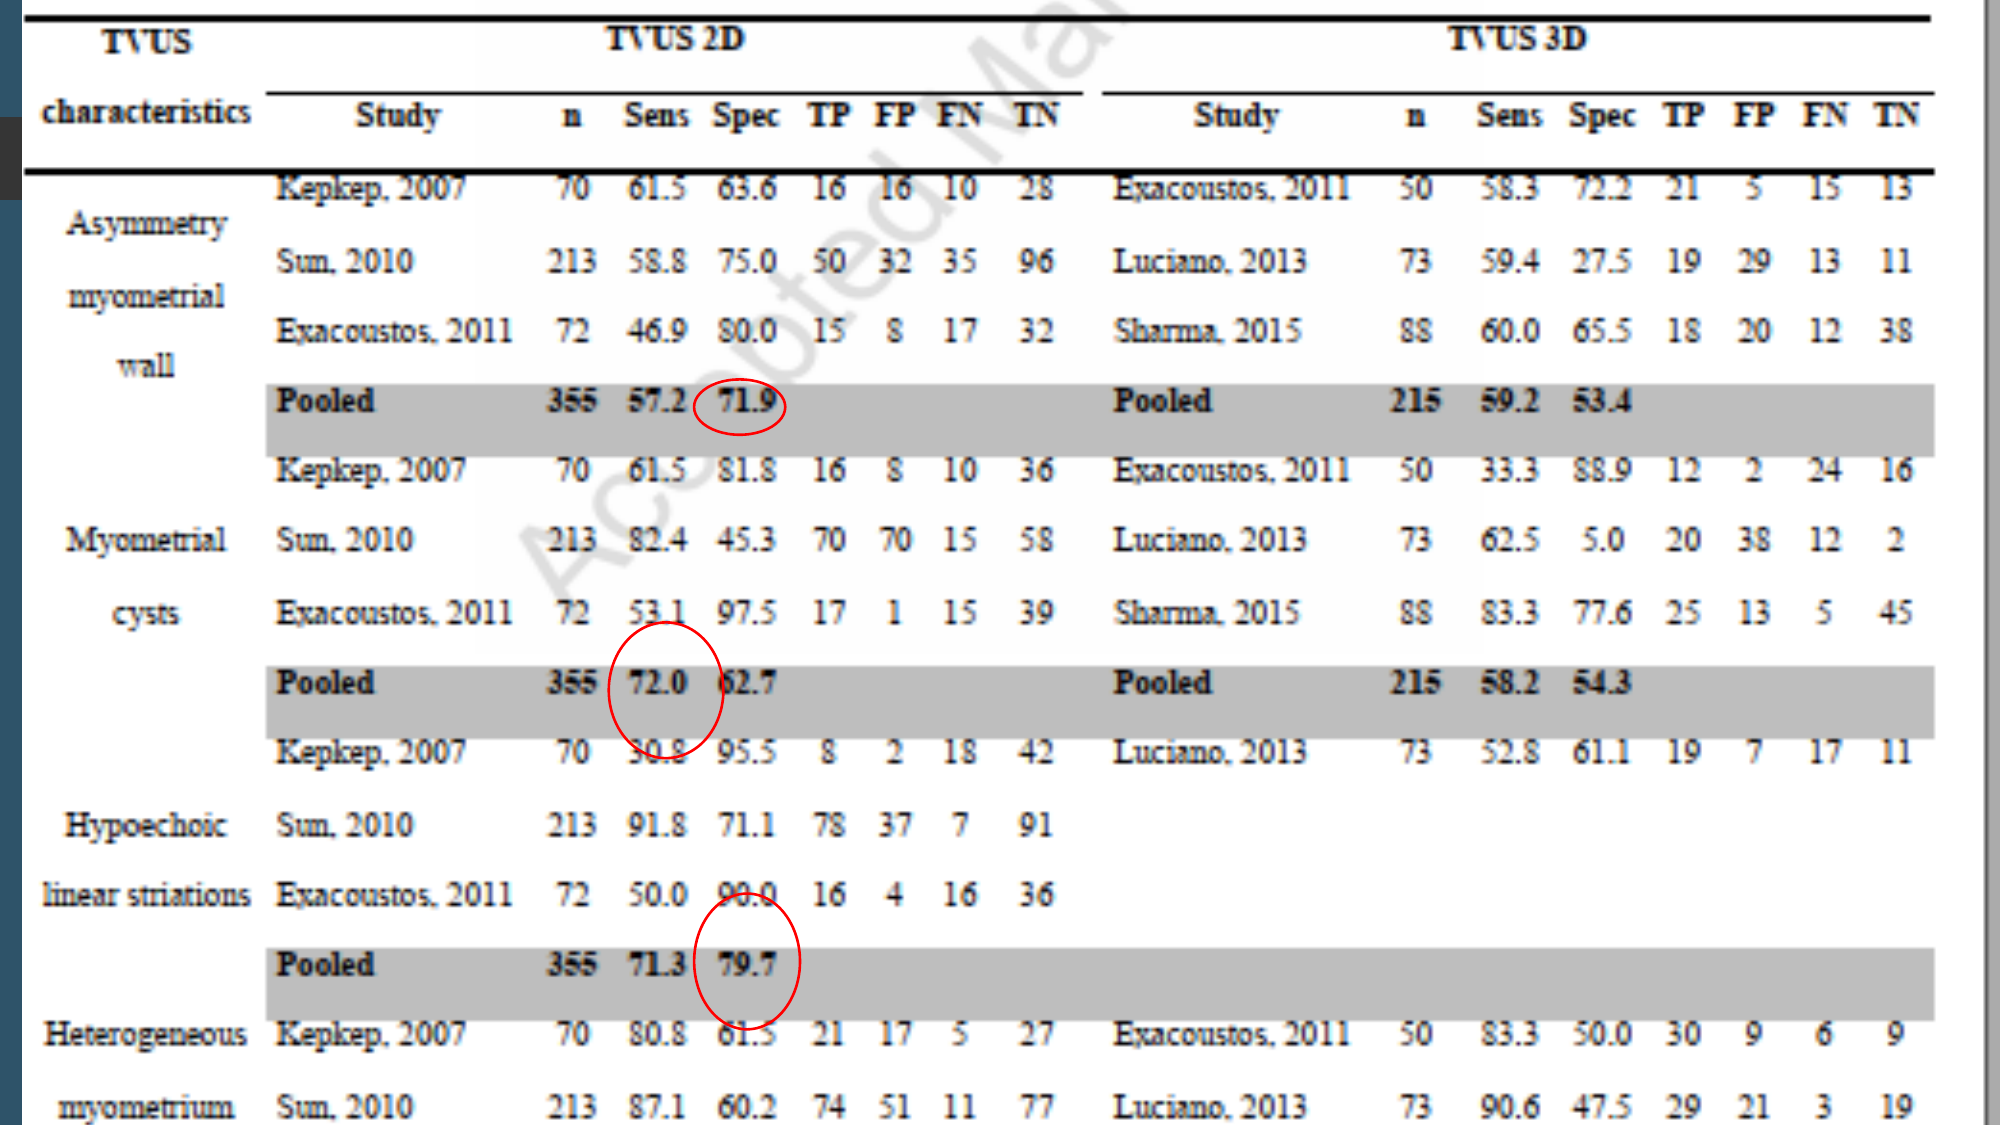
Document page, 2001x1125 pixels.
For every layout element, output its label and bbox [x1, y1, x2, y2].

list [21, 0, 2000, 1125]
